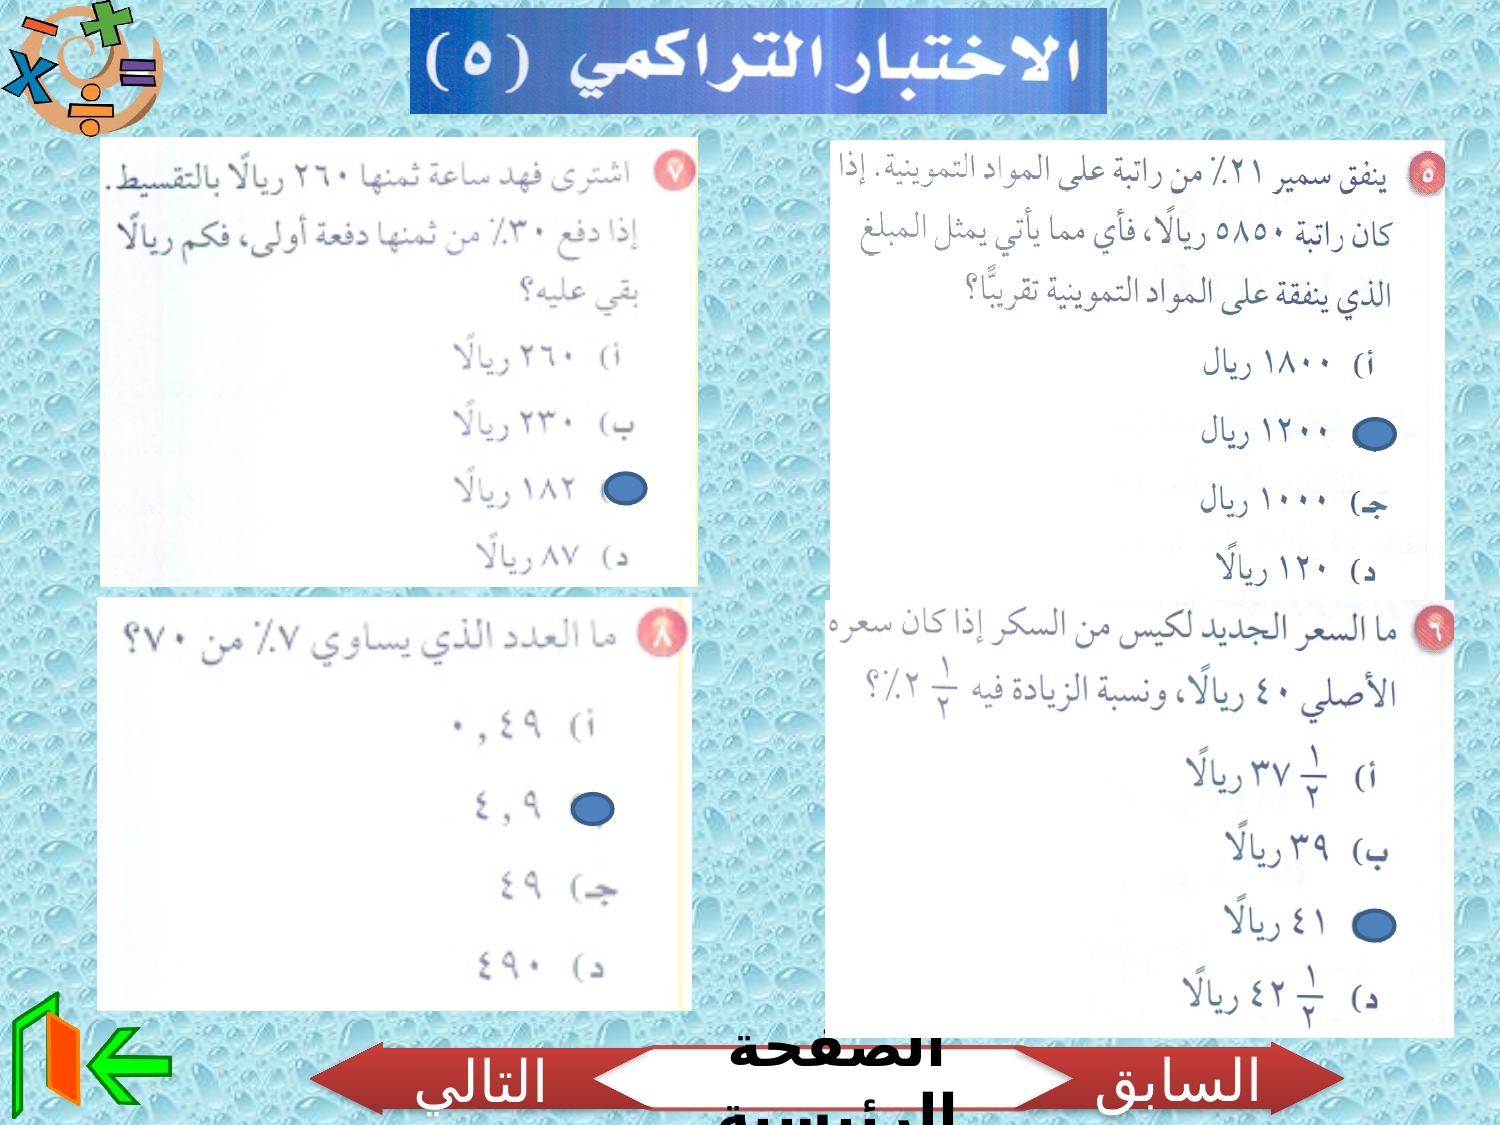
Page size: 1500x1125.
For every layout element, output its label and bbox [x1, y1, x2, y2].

picture [933, 1116, 943, 1125]
picture [745, 1116, 817, 1125]
text_box [309, 1041, 1345, 1116]
picture [828, 1116, 923, 1125]
picture [0, 0, 1500, 1125]
